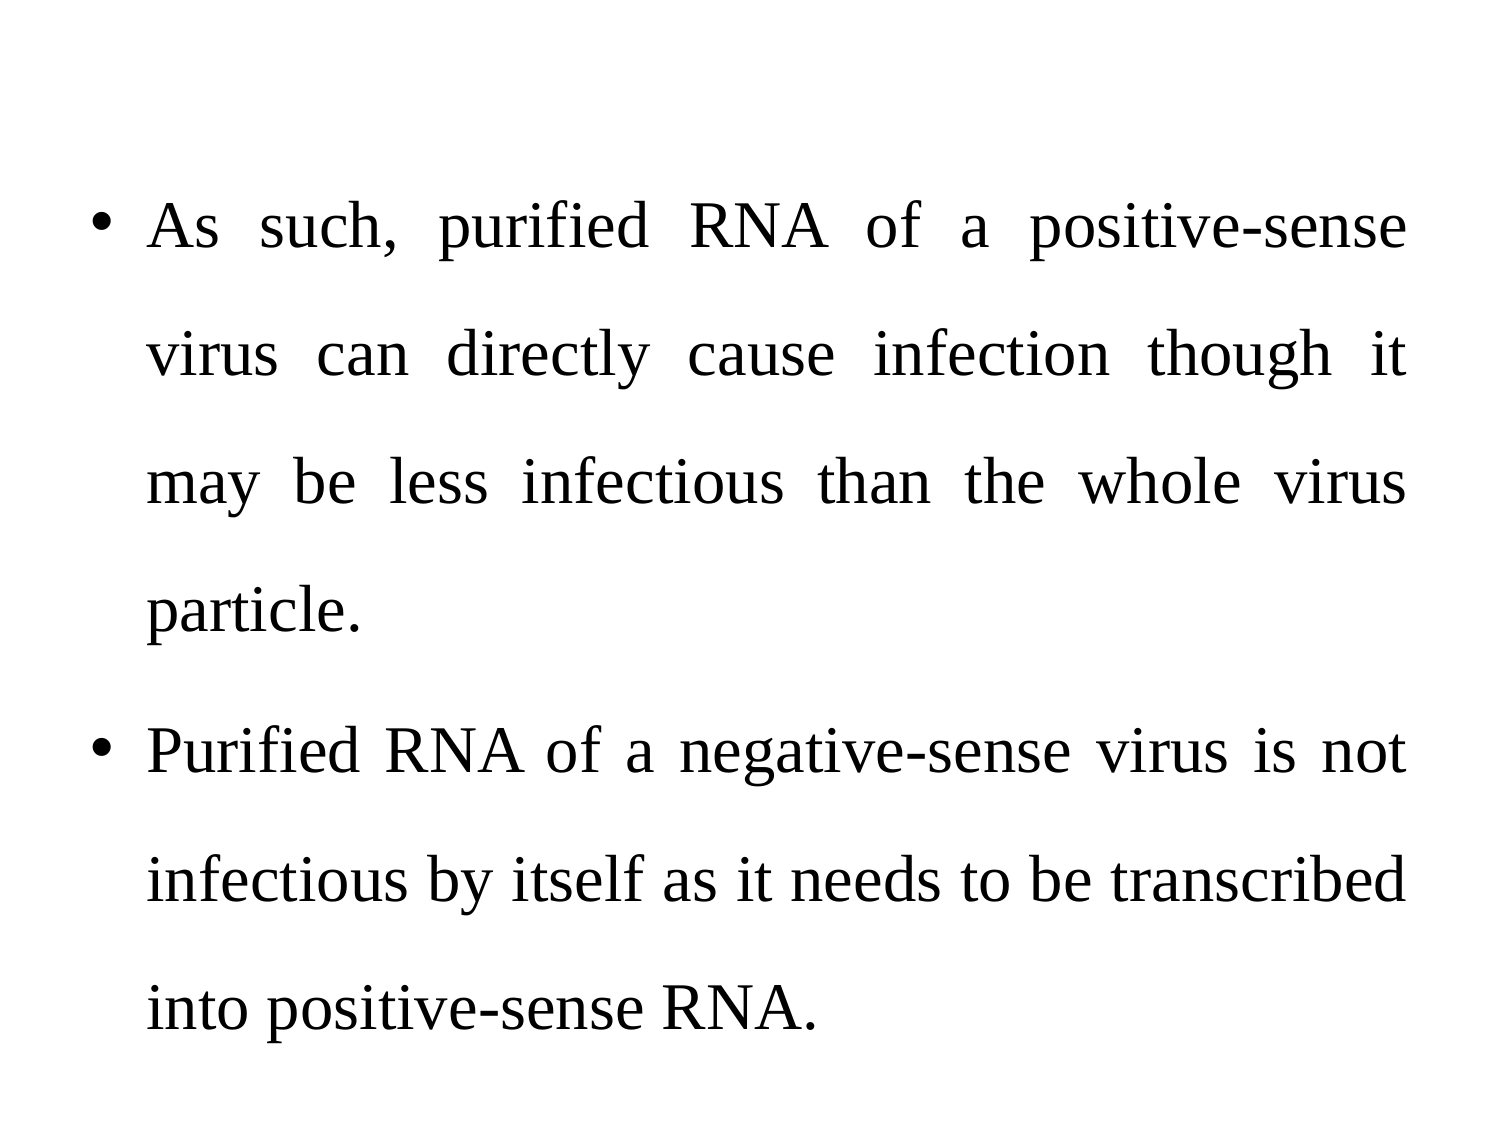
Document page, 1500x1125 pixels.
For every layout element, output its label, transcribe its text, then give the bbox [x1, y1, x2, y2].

list As such, purified RNA of a positive-sense virus can directly cause infection though it may be less infectious than the whole virus particle. Purified RNA of a negative-sense virus is not infectious by itself as it needs to be transcribed into positive-sense RNA. [75, 125, 1425, 1050]
